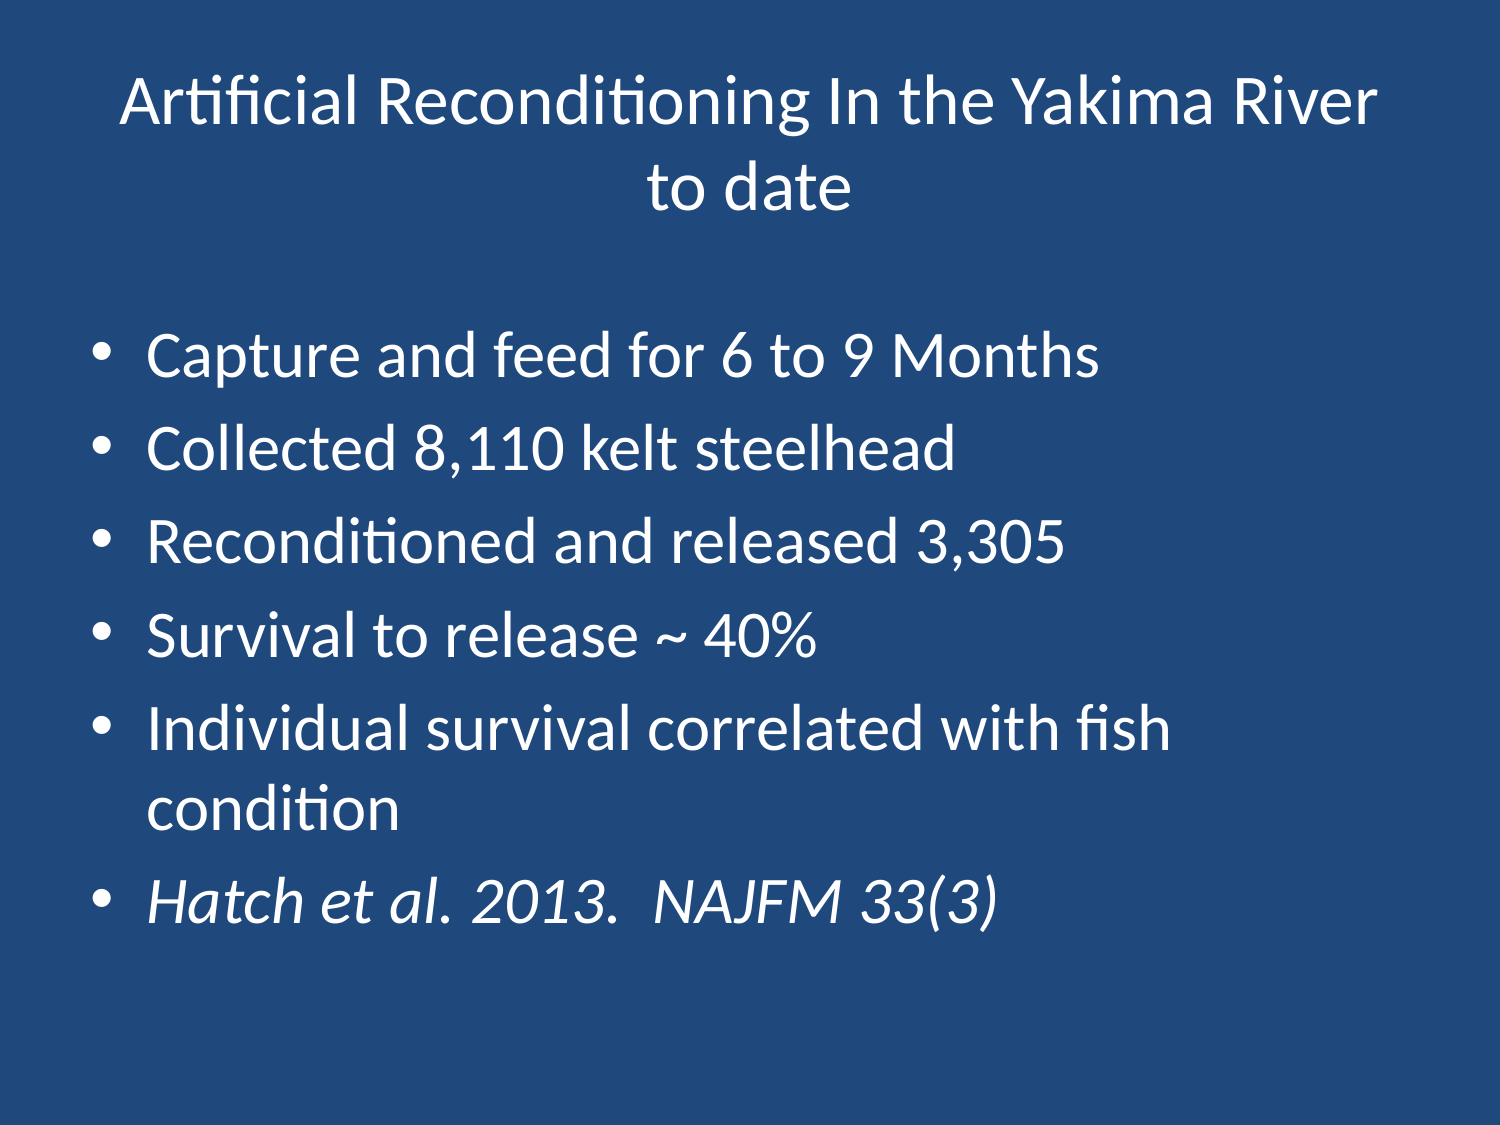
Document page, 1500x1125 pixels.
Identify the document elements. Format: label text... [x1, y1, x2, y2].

list Capture and feed for 6 to 9 Months Collected 8,110 kelt steelhead Reconditioned and released 3,305 Survival to release ~ 40% Individual survival correlated with fish condition Hatch et al. 2013. NAJFM 33(3) [75, 303, 1425, 1046]
title Artificial Reconditioning In the Yakima River to date [75, 45, 1425, 233]
